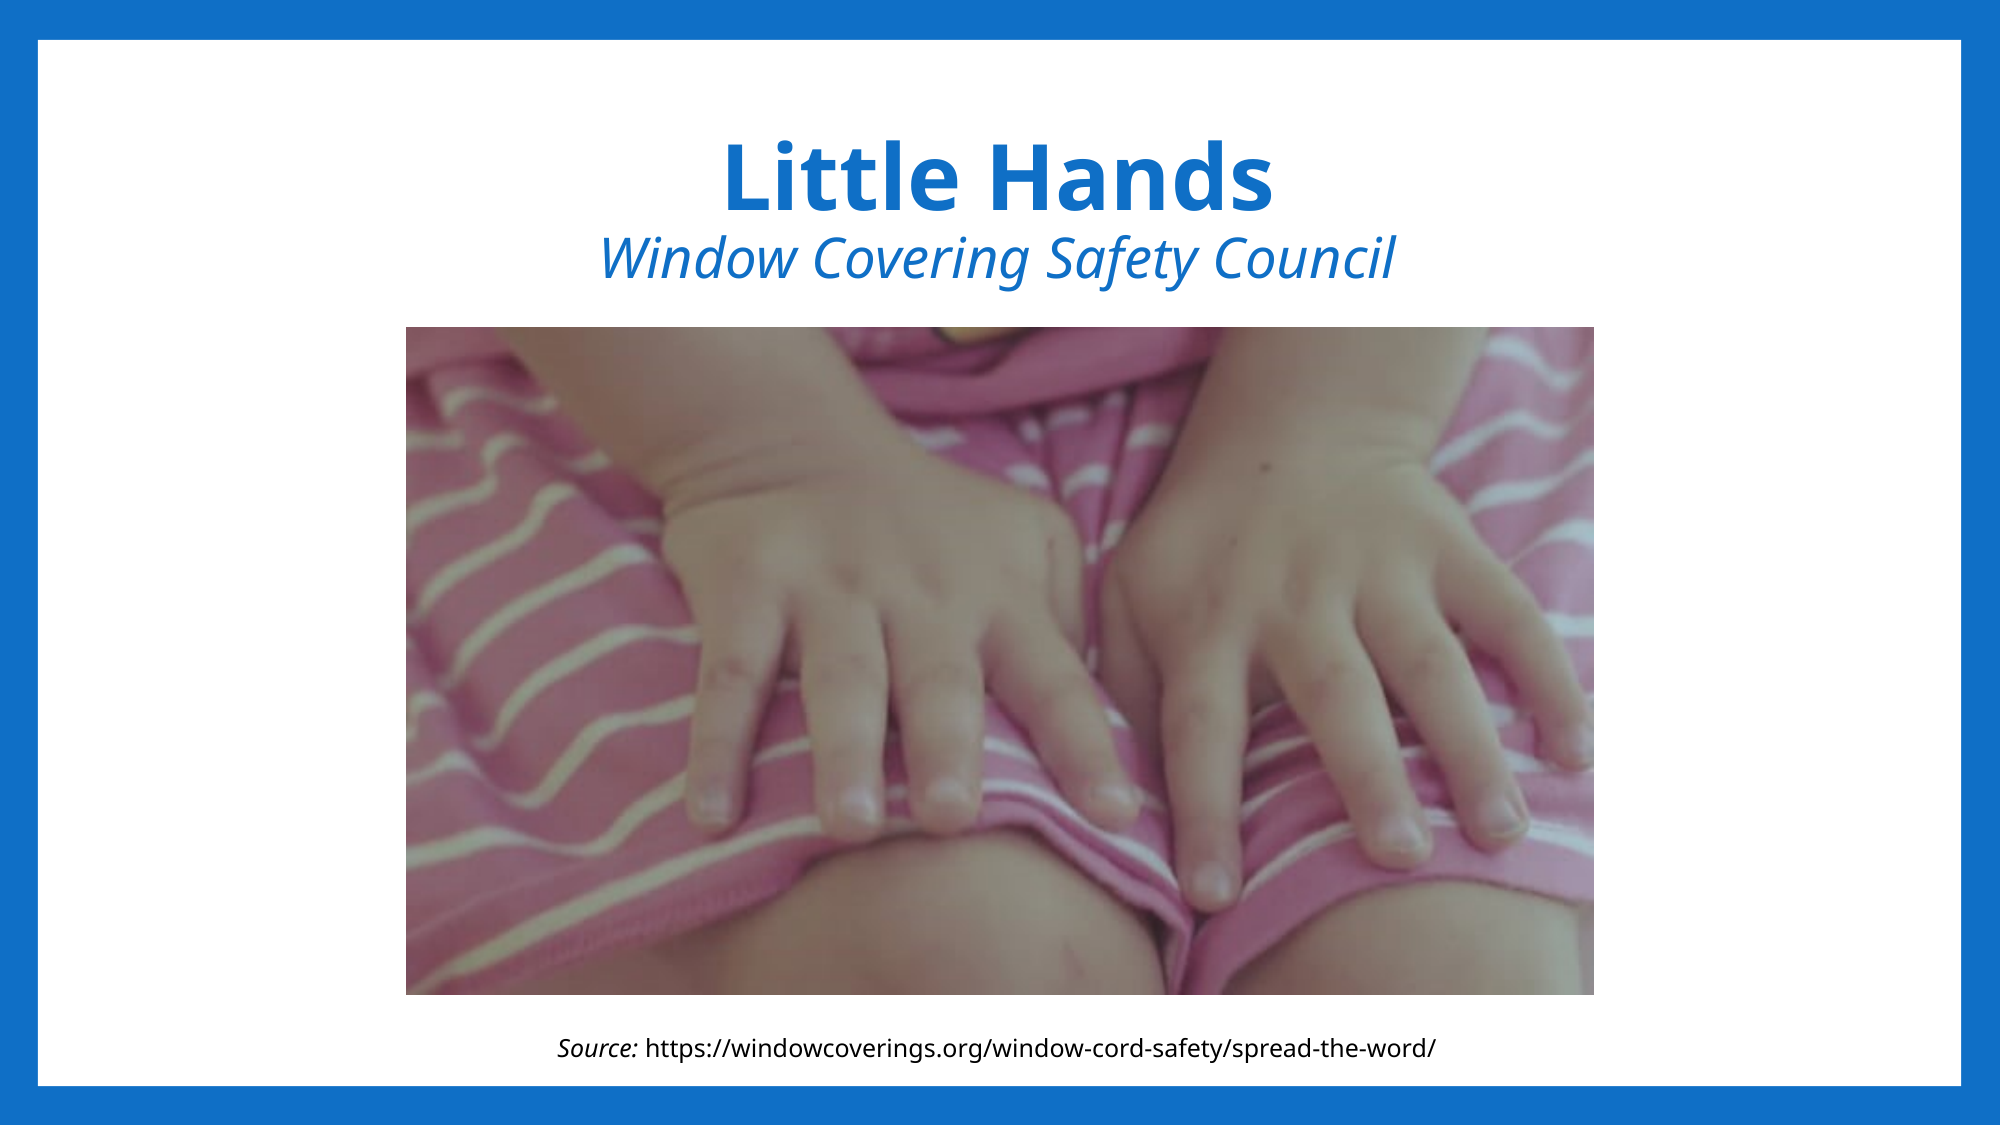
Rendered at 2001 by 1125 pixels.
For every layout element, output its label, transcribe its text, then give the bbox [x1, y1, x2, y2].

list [405, 326, 1595, 996]
text_box Source: https://windowcoverings.org/window-cord-safety/spread-the-word/ [542, 1025, 1453, 1070]
title Little Hands Window Covering Safety Council [187, 99, 1808, 323]
